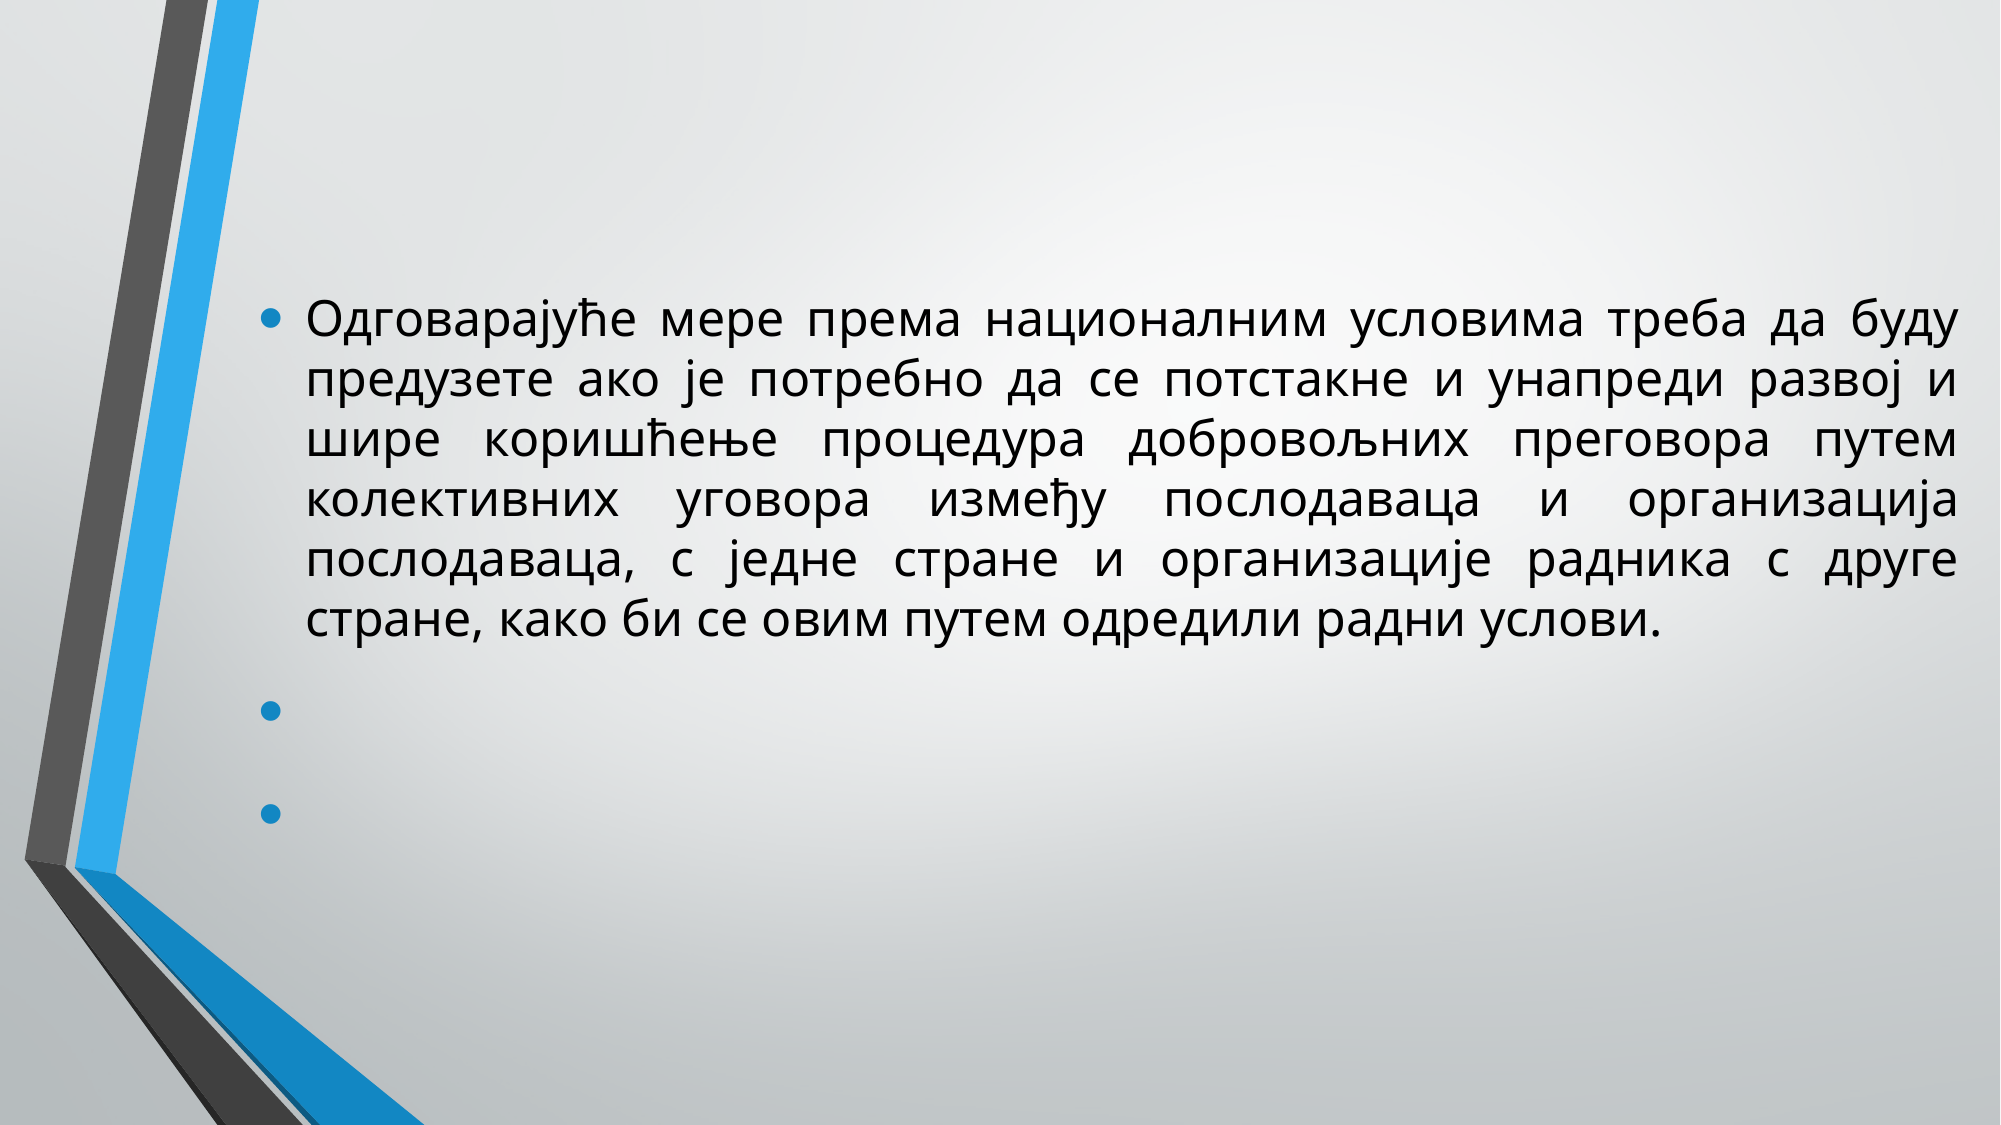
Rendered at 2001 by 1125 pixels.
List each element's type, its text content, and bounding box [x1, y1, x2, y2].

list Одговарајуће мере према националним условима треба да буду предузете ако је потребно да се потстакне и унапреди развој и шире коришћење процедура добровољних преговора путем колективних уговора између послодаваца и организација послодаваца, с једне стране и организације радника с друге стране, како би се овим путем одредили радни услови. [243, 15, 1975, 1125]
